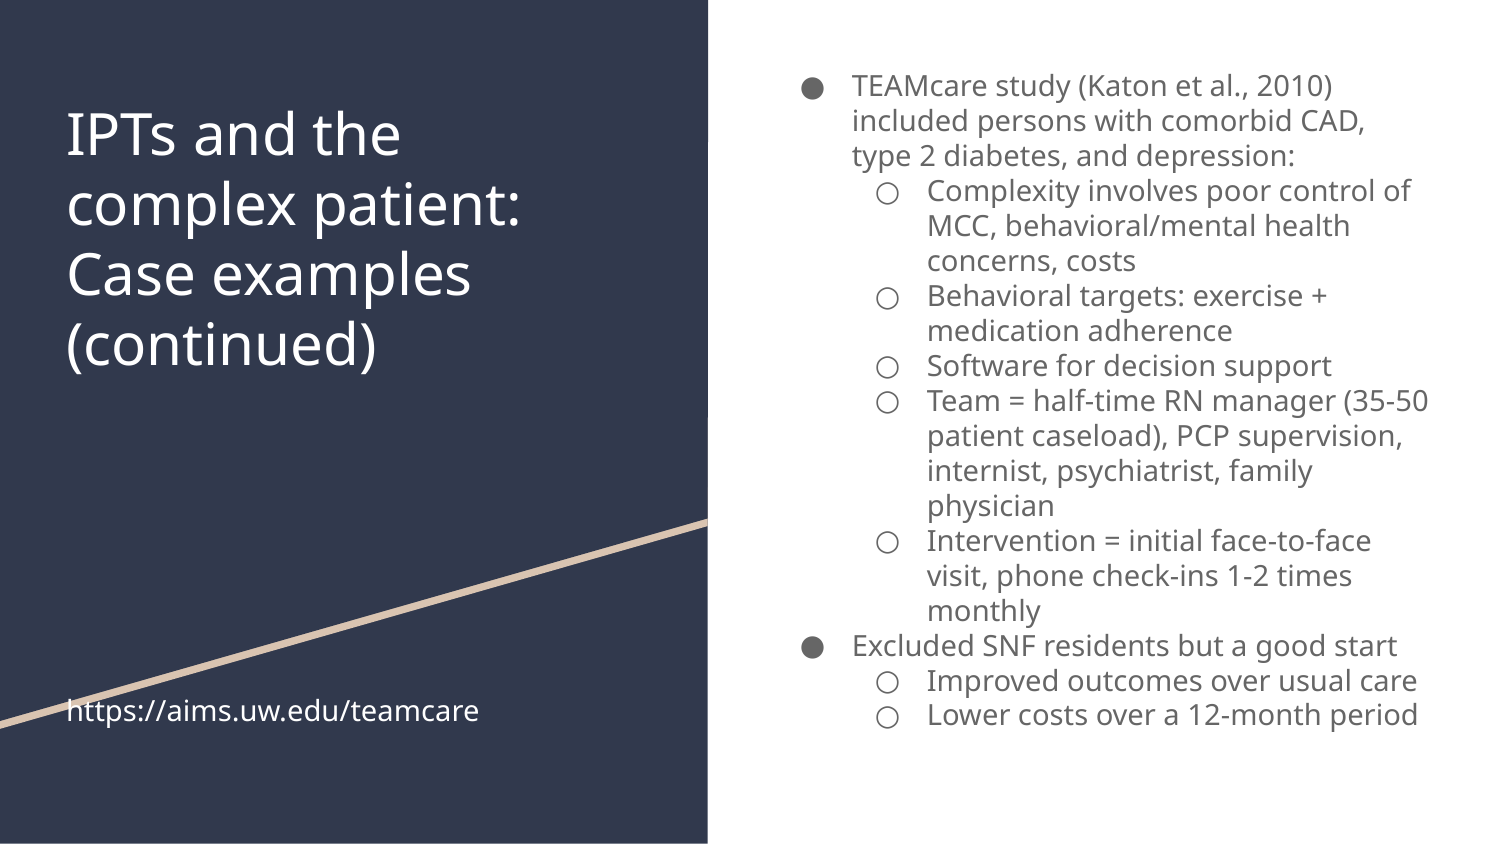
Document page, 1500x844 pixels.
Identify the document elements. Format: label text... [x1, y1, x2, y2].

title IPTs and the complex patient: Case examples (continued) https://aims.uw.edu/teamcare [51, 82, 660, 773]
list TEAMcare study (Katon et al., 2010) included persons with comorbid CAD, type 2 diabetes, and depression: Complexity involves poor control of MCC, behavioral/mental health concerns, costs Behavioral targets: exercise + medication adherence Software for decision support Team = half-time RN manager (35-50 patient caseload), PCP supervision, internist, psychiatrist, family physician Intervention = initial face-to-face visit, phone check-ins 1-2 times monthly Excluded SNF residents but a good start Improved outcomes over usual care Lower costs over a 12-month period [761, 52, 1446, 797]
